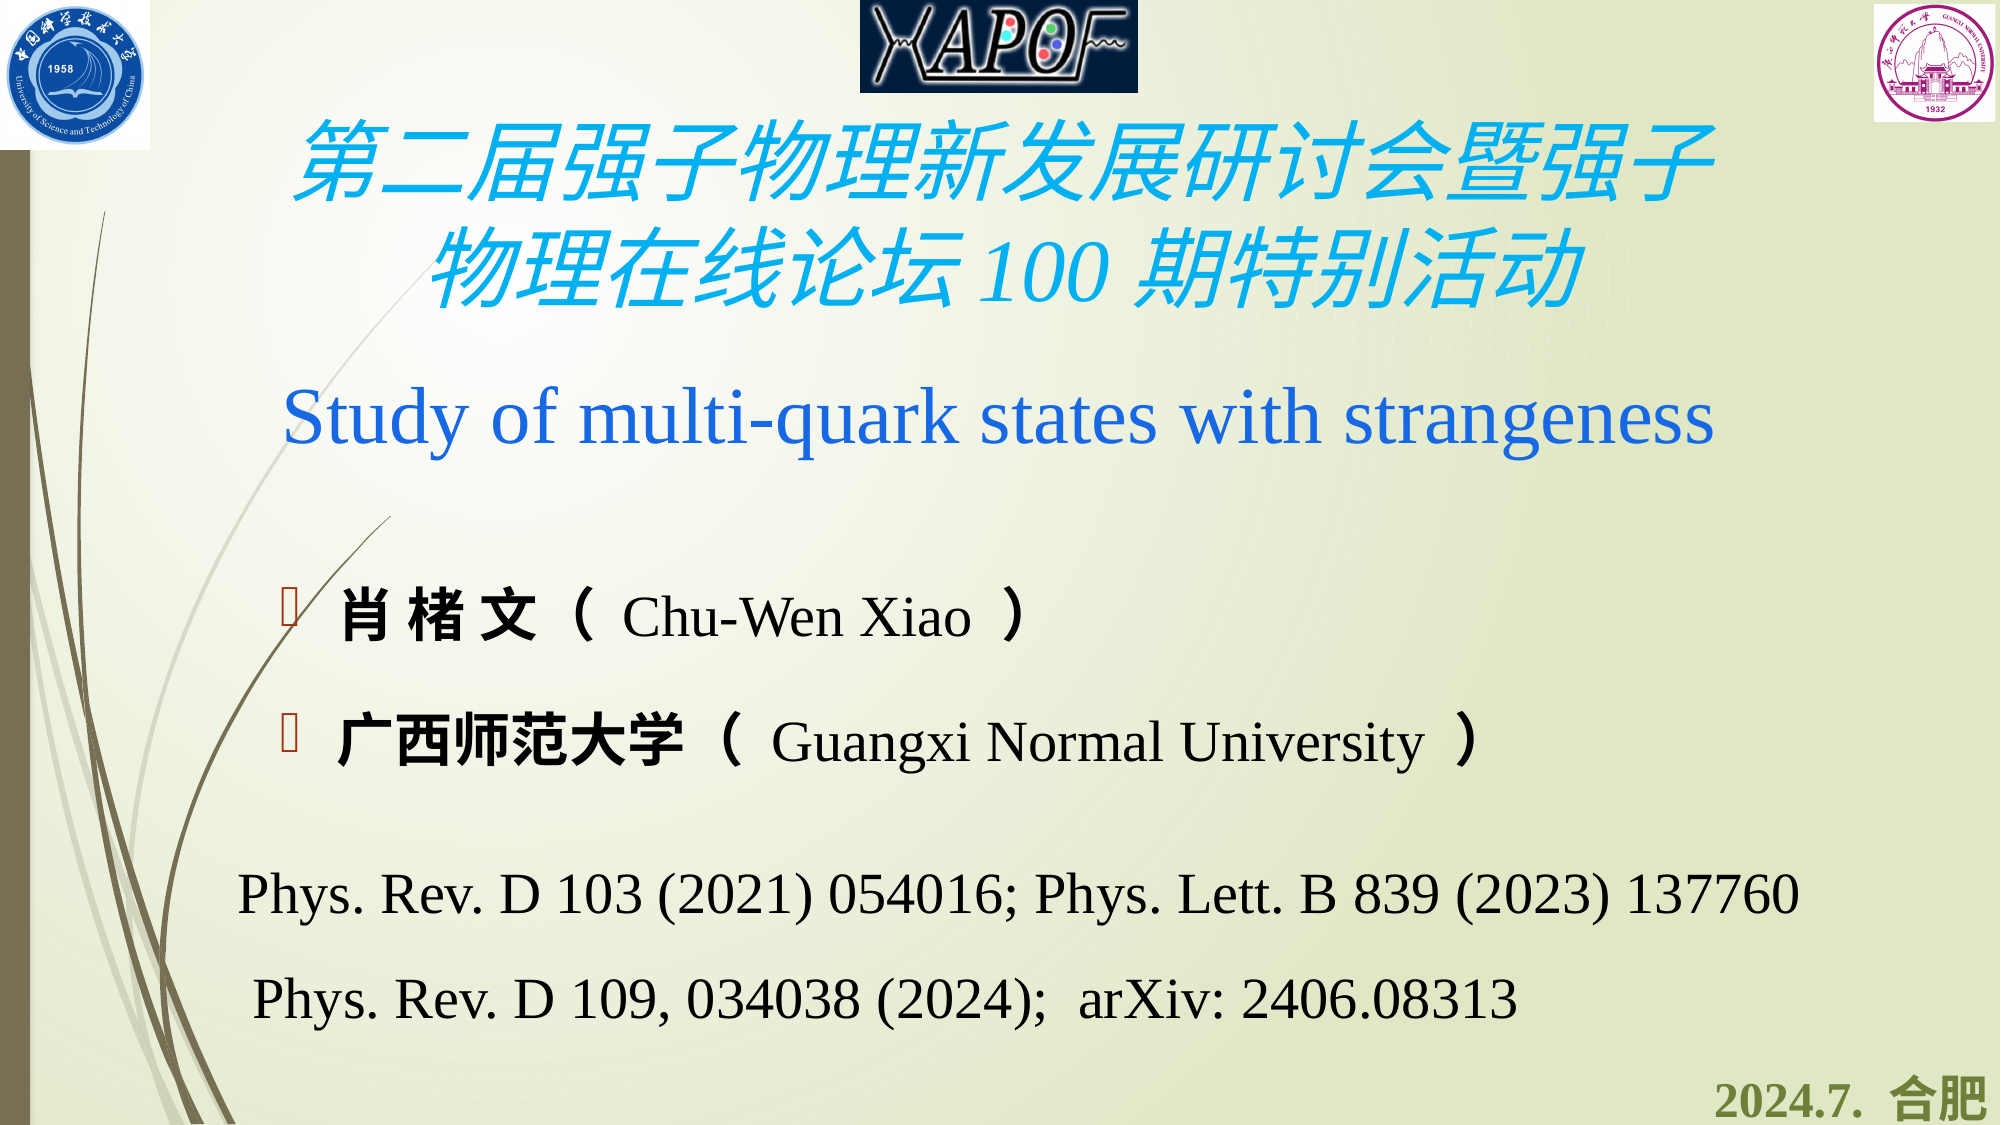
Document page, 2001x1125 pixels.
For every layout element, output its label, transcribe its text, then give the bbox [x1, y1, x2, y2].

text_box 2024.7. 合肥 [1699, 1030, 2000, 1125]
picture [1874, 4, 1996, 122]
title 第二届强子物理新发展研讨会暨强子物理在线论坛100期特别活动 Study of multi-quark states with strangeness [265, 98, 1734, 535]
text_box Phys. Rev. D 103 (2021) 054016; Phys. Lett. B 839 (2023) 137760 Phys. Rev. D 109, 034038 (2024); arXiv: 2406.08313 [222, 812, 1949, 1038]
text_box 肖 楮 文（ Chu-Wen Xiao ） 广西师范大学（ Guangxi Normal University ） [265, 535, 1949, 812]
picture [0, 0, 151, 151]
picture [860, 0, 1138, 94]
